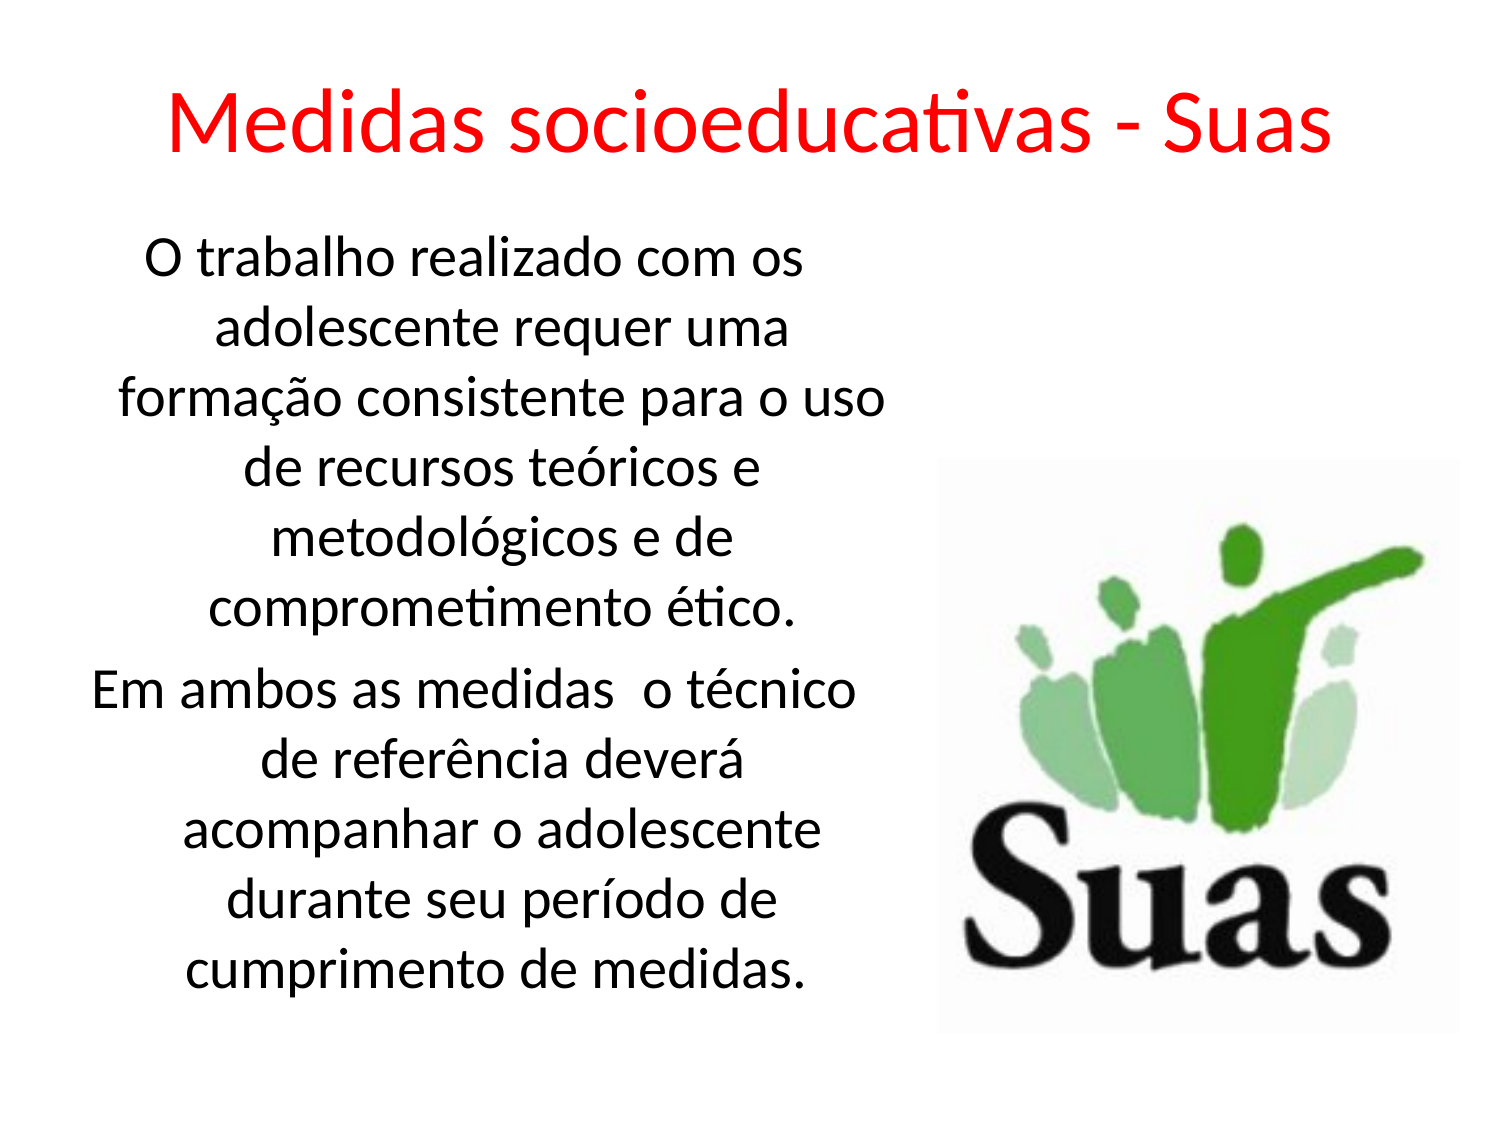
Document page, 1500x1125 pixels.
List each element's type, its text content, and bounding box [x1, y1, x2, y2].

title Medidas socioeducativas - Suas [74, 44, 1426, 188]
list O trabalho realizado com os adolescente requer uma formação consistente para o uso de recursos teóricos e metodológicos e de comprometimento ético. Em ambos as medidas o técnico de referência deverá acompanhar o adolescente durante seu período de cumprimento de medidas. [46, 210, 903, 1067]
picture [937, 457, 1460, 1033]
